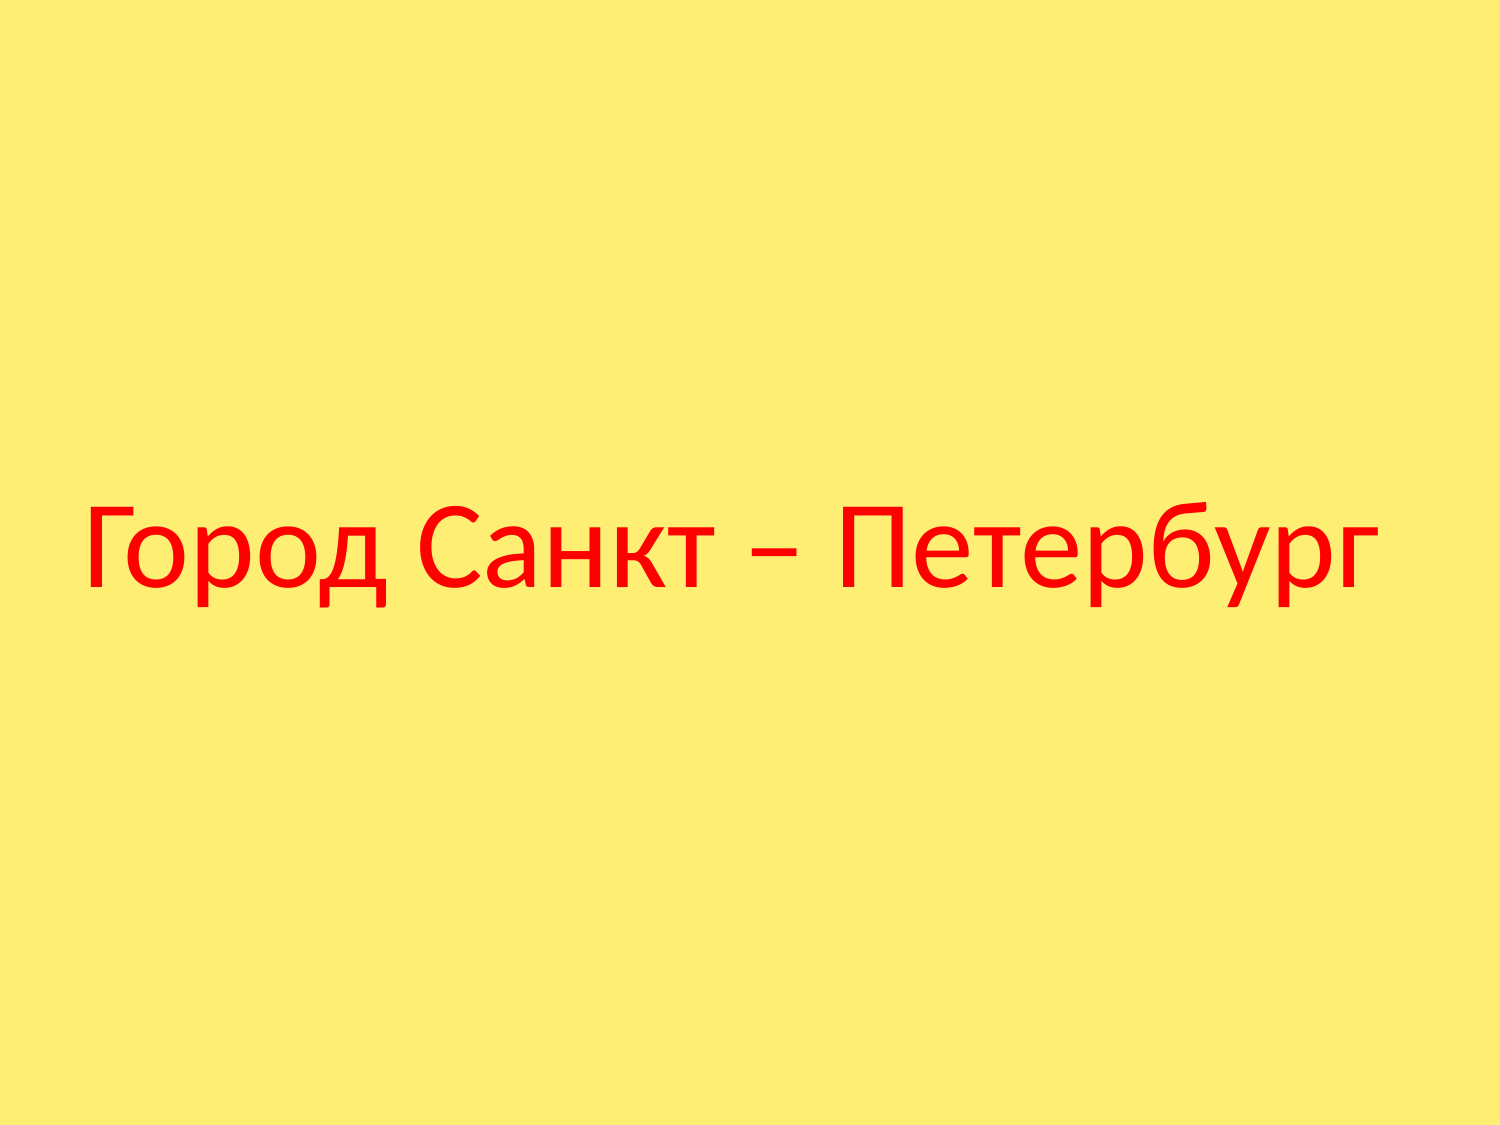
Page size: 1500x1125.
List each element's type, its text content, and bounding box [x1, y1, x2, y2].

title Город Санкт – Петербург [0, 0, 1500, 1125]
